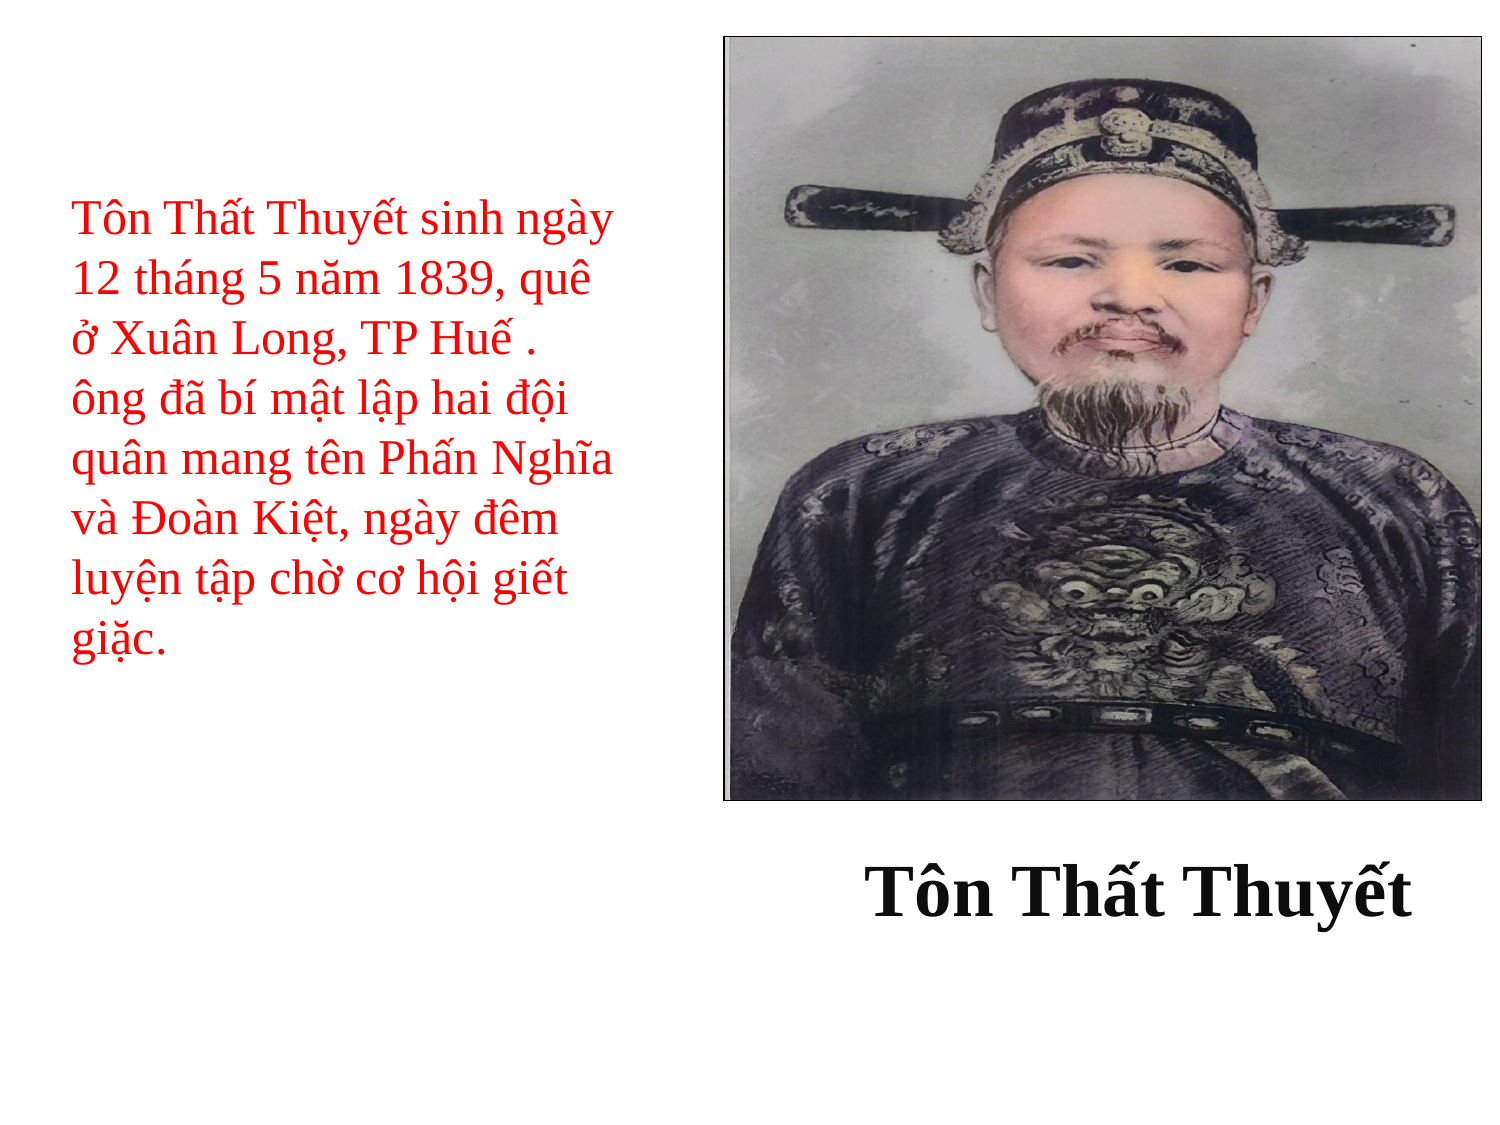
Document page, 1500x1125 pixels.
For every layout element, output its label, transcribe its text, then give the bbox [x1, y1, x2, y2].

text_box Tôn Thất Thuyết sinh ngày 12 tháng 5 năm 1839, quê ở Xuân Long, TP Huế . ông đã bí mật lập hai đội quân mang tên Phấn Nghĩa và Đoàn Kiệt, ngày đêm luyện tập chờ cơ hội giết giặc. [56, 177, 632, 673]
text_box Tôn Thất Thuyết [814, 834, 1463, 922]
picture [724, 37, 1481, 800]
